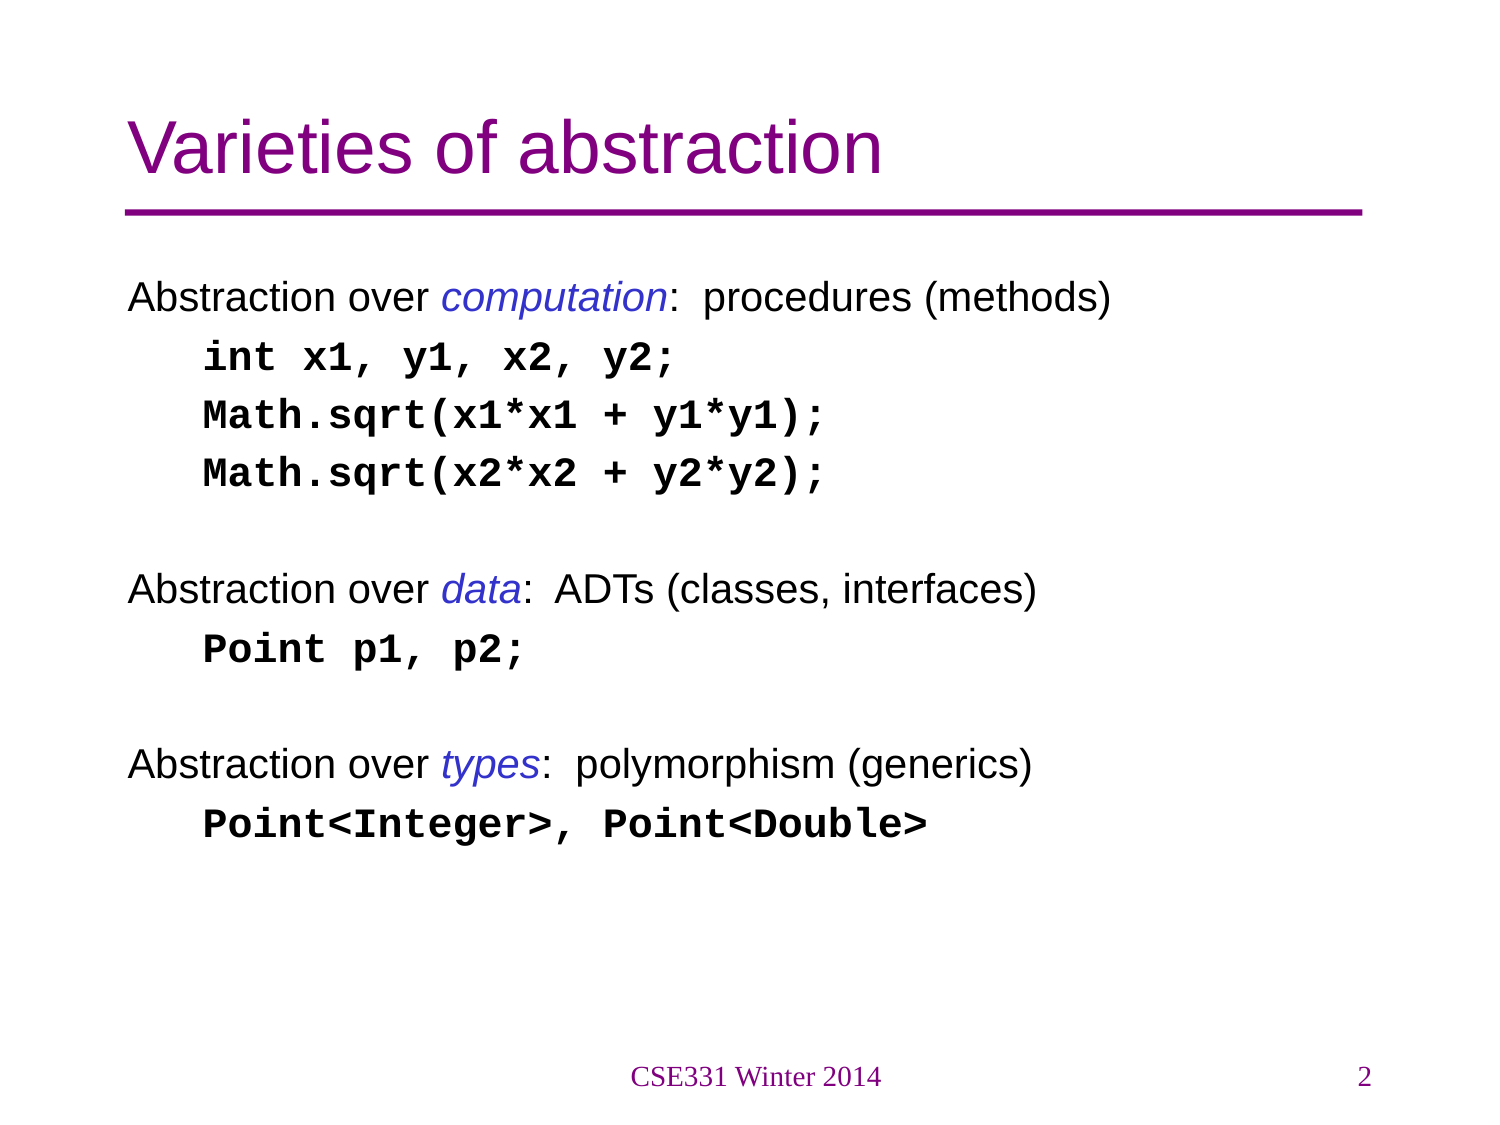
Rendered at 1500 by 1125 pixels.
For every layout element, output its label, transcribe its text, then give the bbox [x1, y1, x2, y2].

list Abstraction over computation: procedures (methods) int x1, y1, x2, y2; Math.sqrt(x1*x1 + y1*y1); Math.sqrt(x2*x2 + y2*y2); Abstraction over data: ADTs (classes, interfaces) Point p1, p2; Abstraction over types: polymorphism (generics) Point<Integer>, Point<Double> [112, 262, 1388, 1000]
footer CSE331 Winter 2014 [474, 1049, 1038, 1125]
title Varieties of abstraction [112, 50, 1388, 238]
slide_number 2 [1074, 1049, 1388, 1125]
